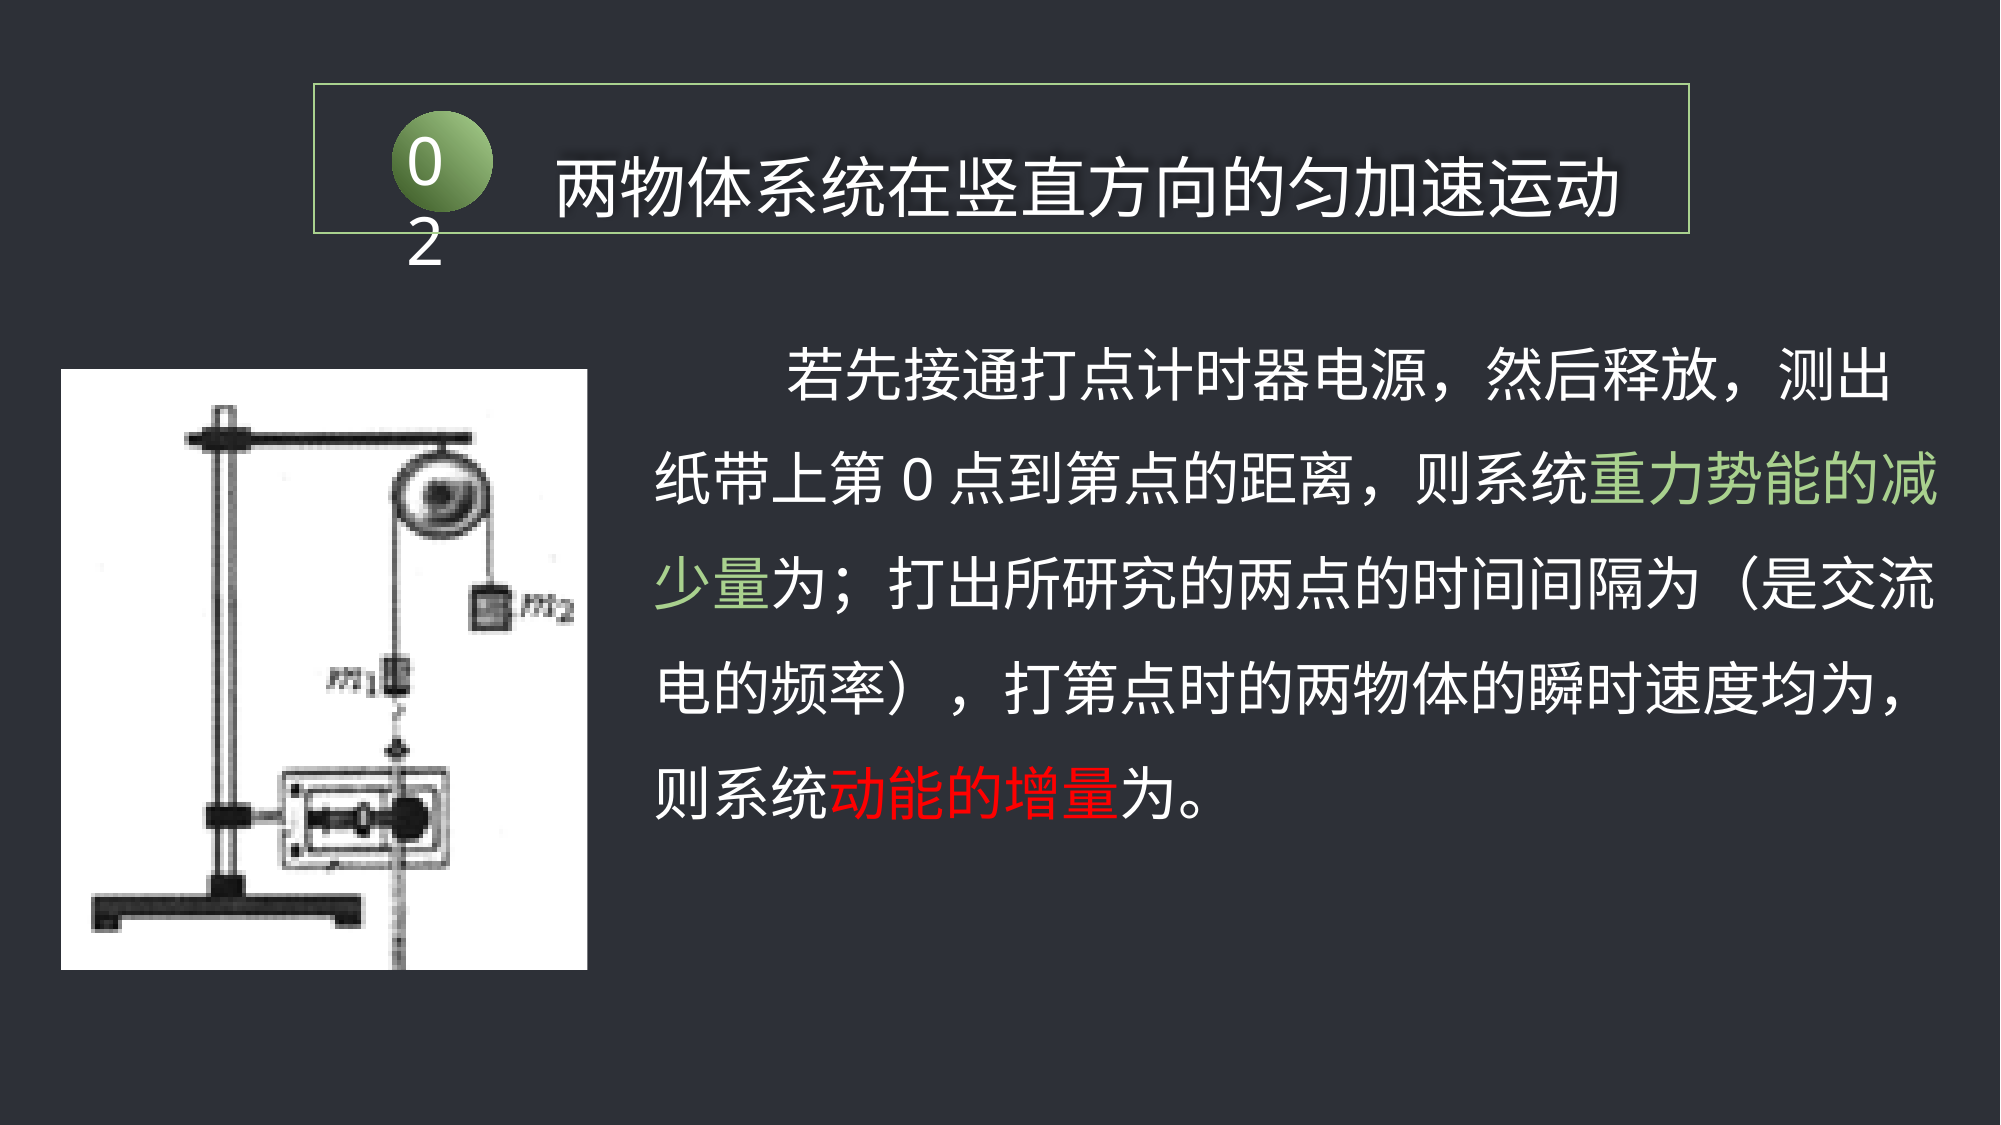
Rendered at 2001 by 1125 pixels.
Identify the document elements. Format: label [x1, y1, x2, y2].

text_box [313, 18, 1864, 233]
picture [61, 369, 588, 971]
